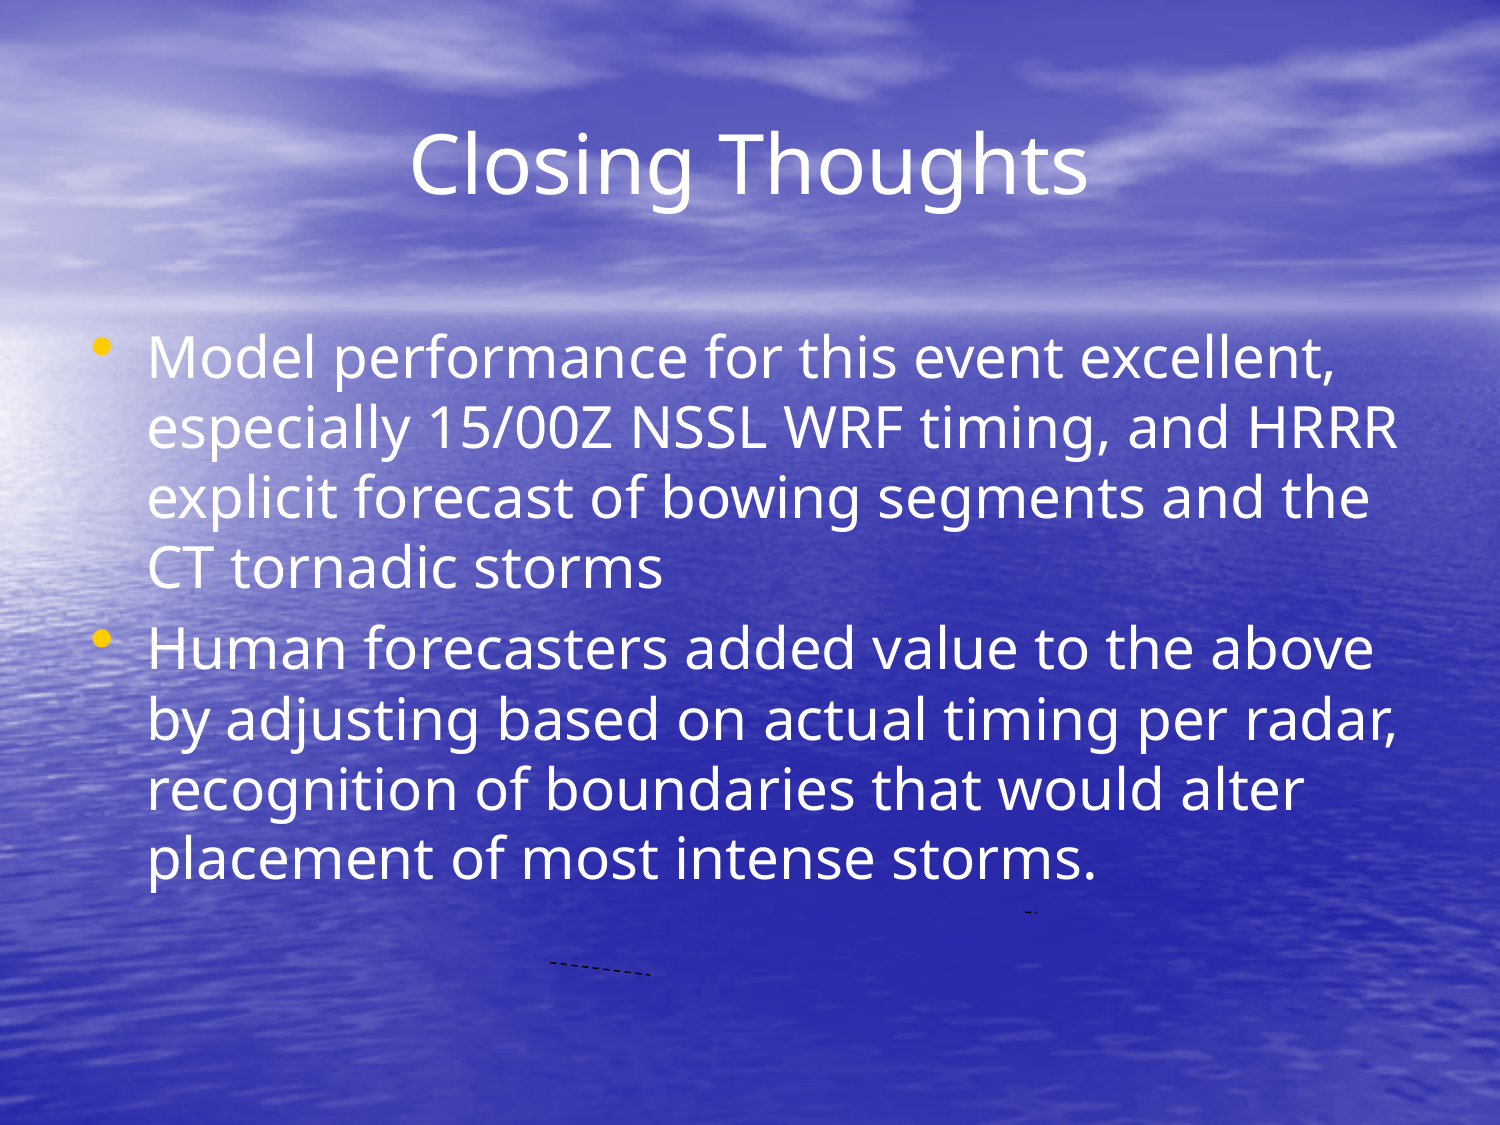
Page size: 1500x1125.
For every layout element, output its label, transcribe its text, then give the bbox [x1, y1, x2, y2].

title Closing Thoughts [75, 47, 1425, 275]
list Model performance for this event excellent, especially 15/00Z NSSL WRF timing, and HRRR explicit forecast of bowing segments and the CT tornadic storms Human forecasters added value to the above by adjusting based on actual timing per radar, recognition of boundaries that would alter placement of most intense storms. [75, 312, 1425, 988]
